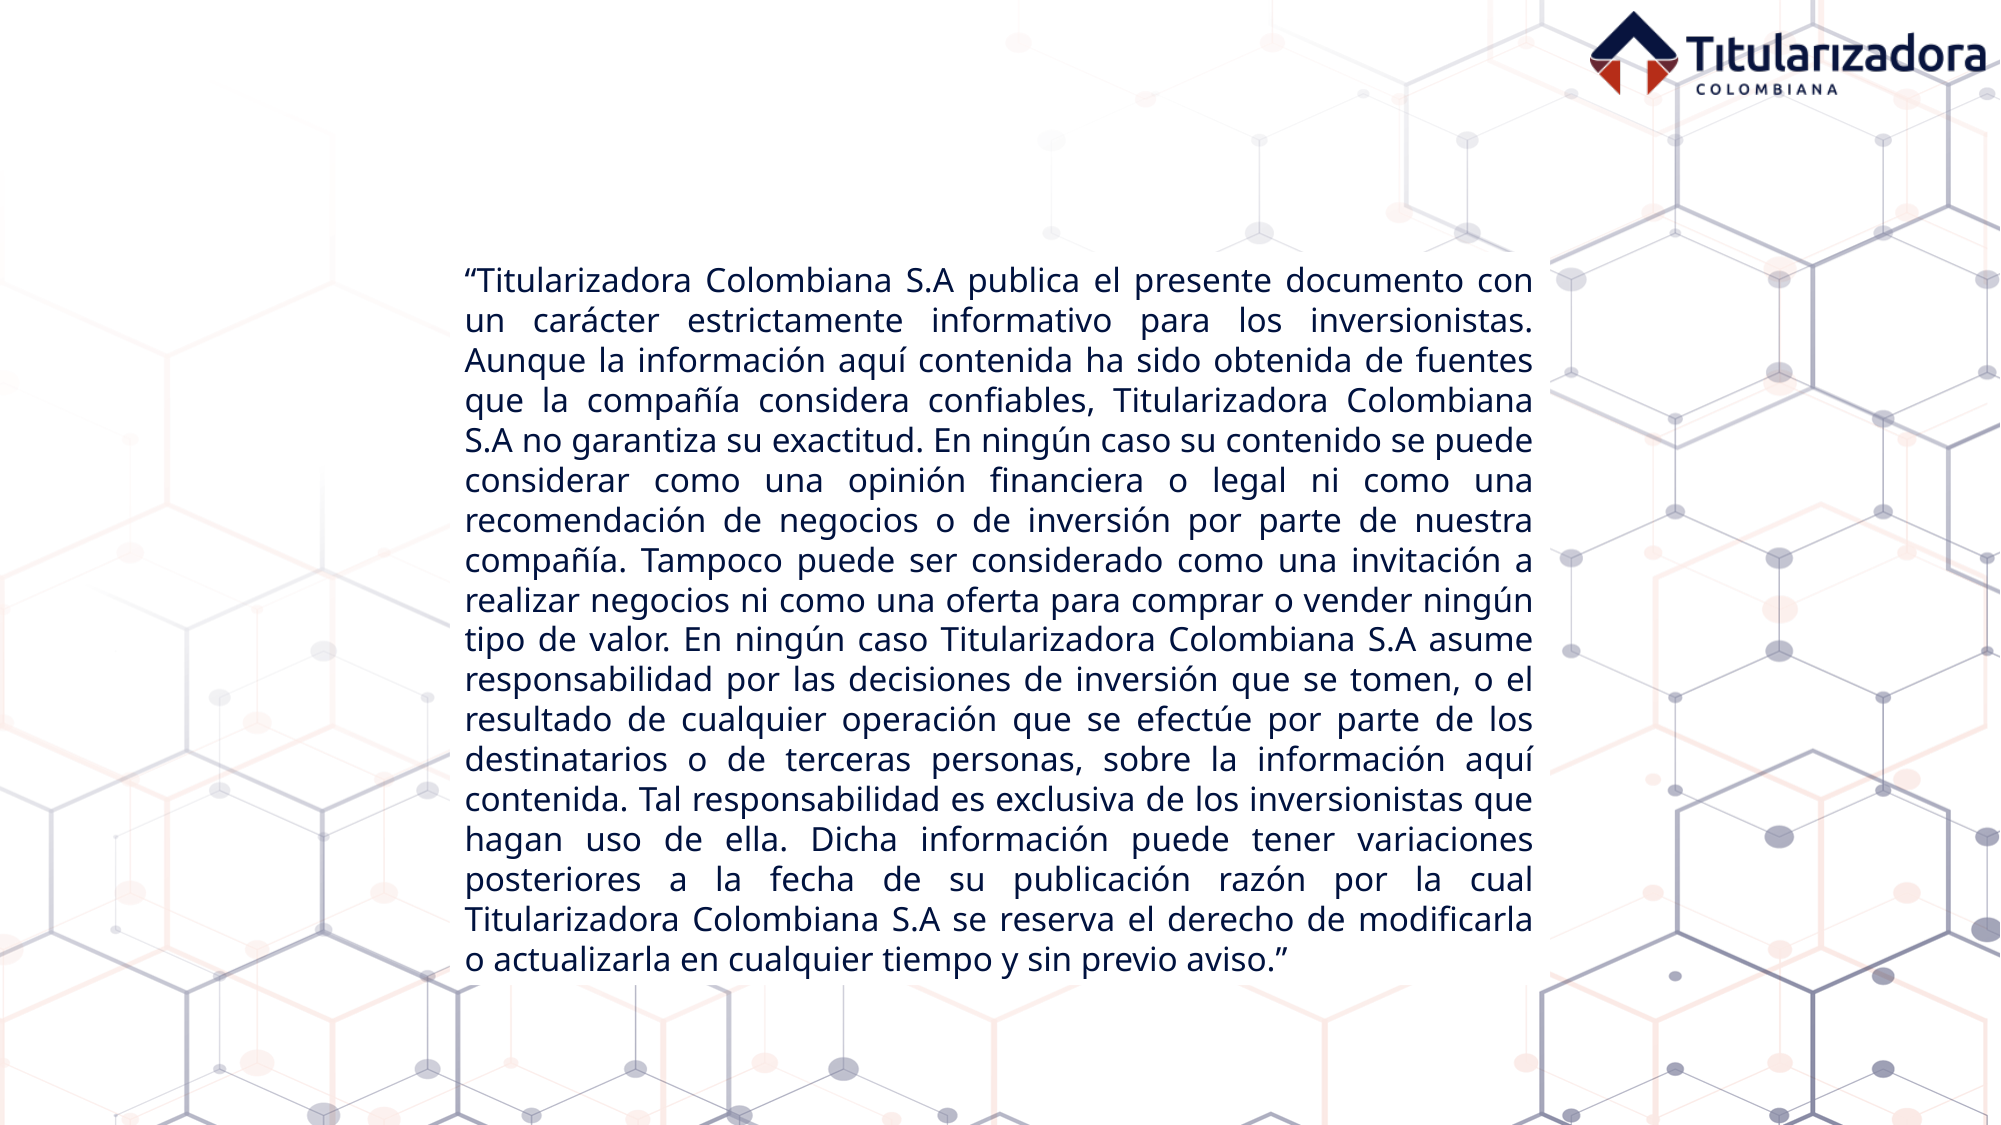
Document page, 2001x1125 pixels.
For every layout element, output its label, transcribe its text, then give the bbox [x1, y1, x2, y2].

text_box “Titularizadora Colombiana S.A publica el presente documento con un carácter estrictamente informativo para los inversionistas. Aunque la información aquí contenida ha sido obtenida de fuentes que la compañía considera confiables, Titularizadora Colombiana S.A no garantiza su exactitud. En ningún caso su contenido se puede considerar como una opinión financiera o legal ni como una recomendación de negocios o de inversión por parte de nuestra compañía. Tampoco puede ser considerado como una invitación a realizar negocios ni como una oferta para comprar o vender ningún tipo de valor. En ningún caso Titularizadora Colombiana S.A asume responsabilidad por las decisiones de inversión que se tomen, o el resultado de cualquier operación que se efectúe por parte de los destinatarios o de terceras personas, sobre la información aquí contenida. Tal responsabilidad es exclusiva de los inversionistas que hagan uso de ella. Dicha información puede tener variaciones posteriores a la fecha de su publicación razón por la cual Titularizadora Colombiana S.A se reserva el derecho de modificarla o actualizarla en cualquier tiempo y sin previo aviso.” [449, 251, 1551, 986]
picture [0, 0, 2000, 1125]
